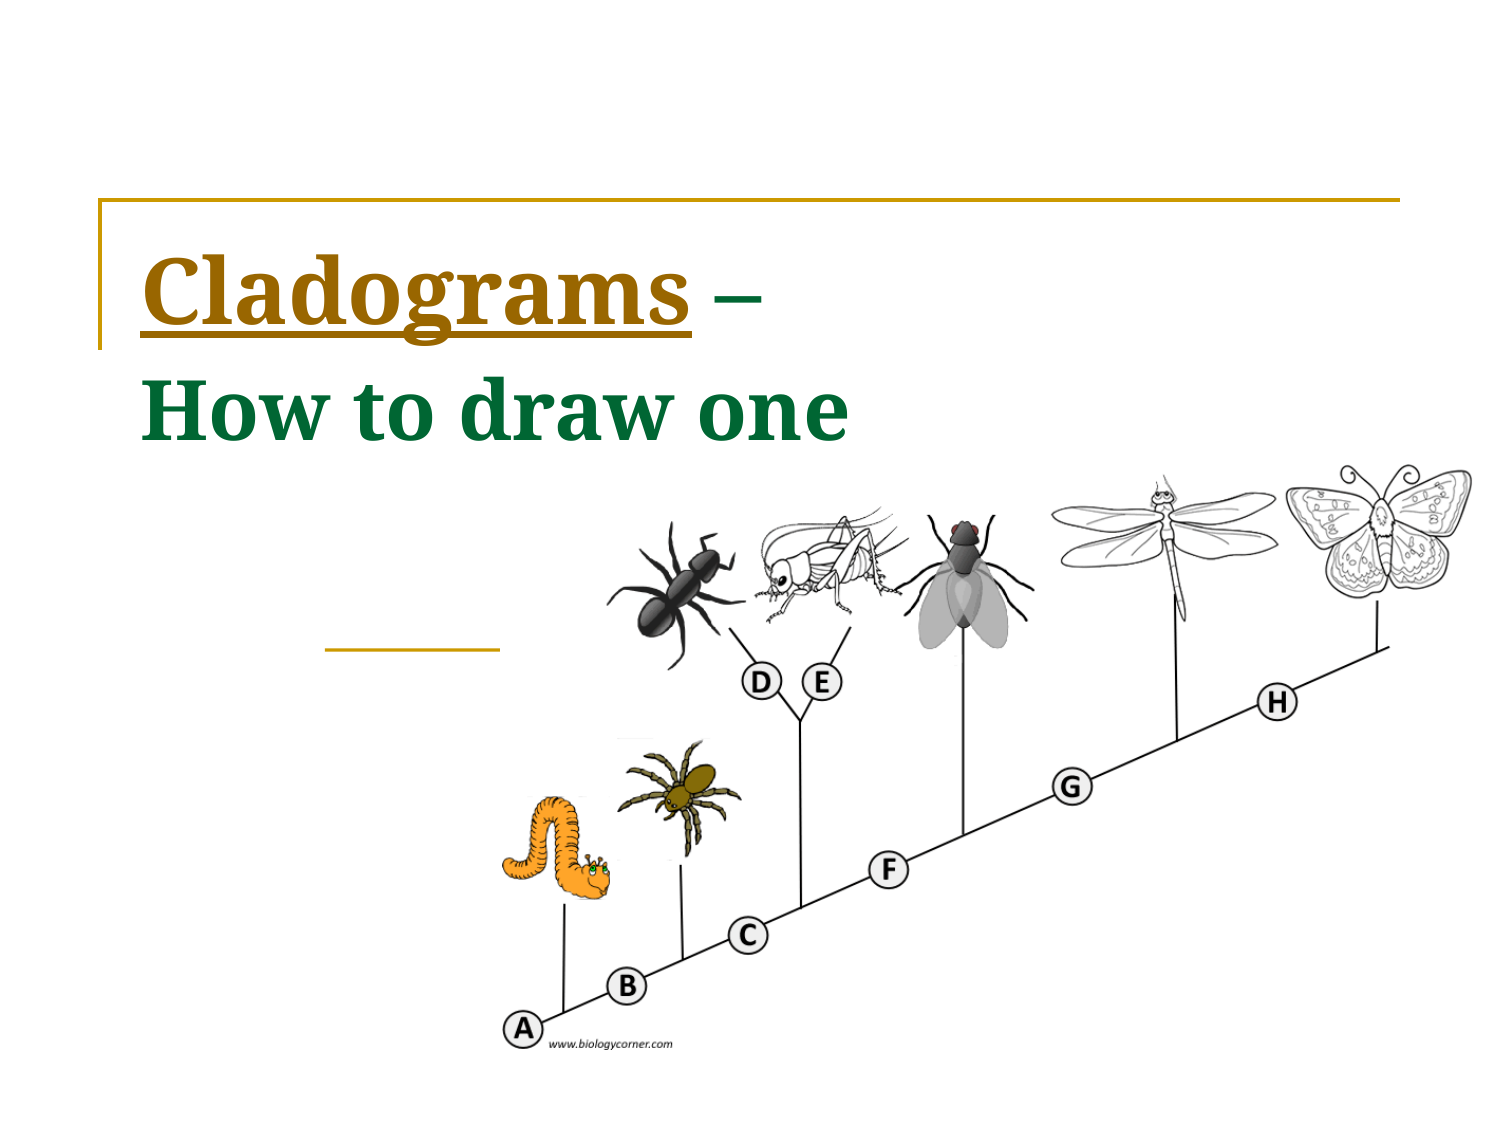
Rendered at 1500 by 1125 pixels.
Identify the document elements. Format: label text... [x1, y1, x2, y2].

title Cladograms – How to draw one [124, 224, 1213, 513]
picture [499, 462, 1476, 1050]
